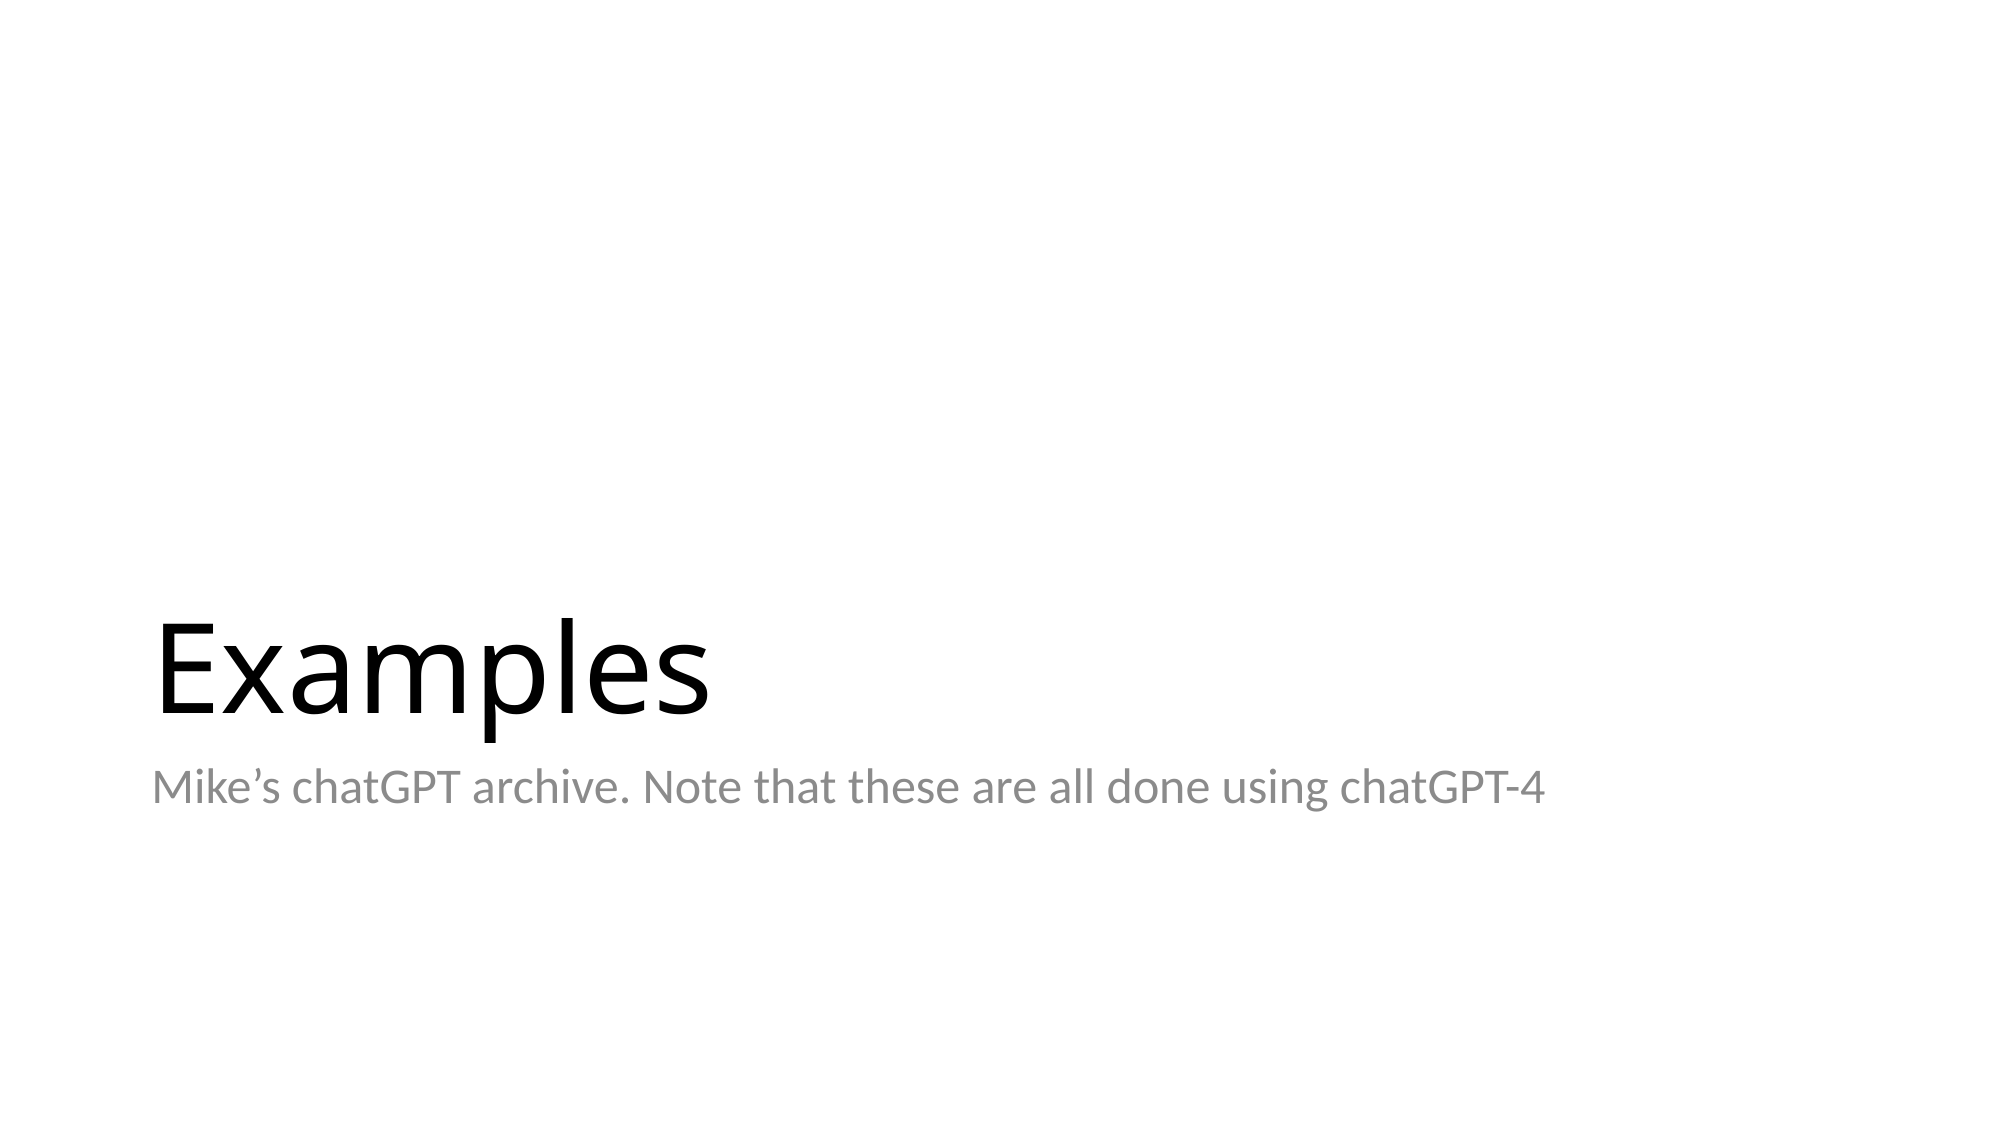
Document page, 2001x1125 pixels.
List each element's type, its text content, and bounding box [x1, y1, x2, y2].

list Mike’s chatGPT archive. Note that these are all done using chatGPT-4 [136, 752, 1862, 999]
title Examples [136, 280, 1862, 749]
